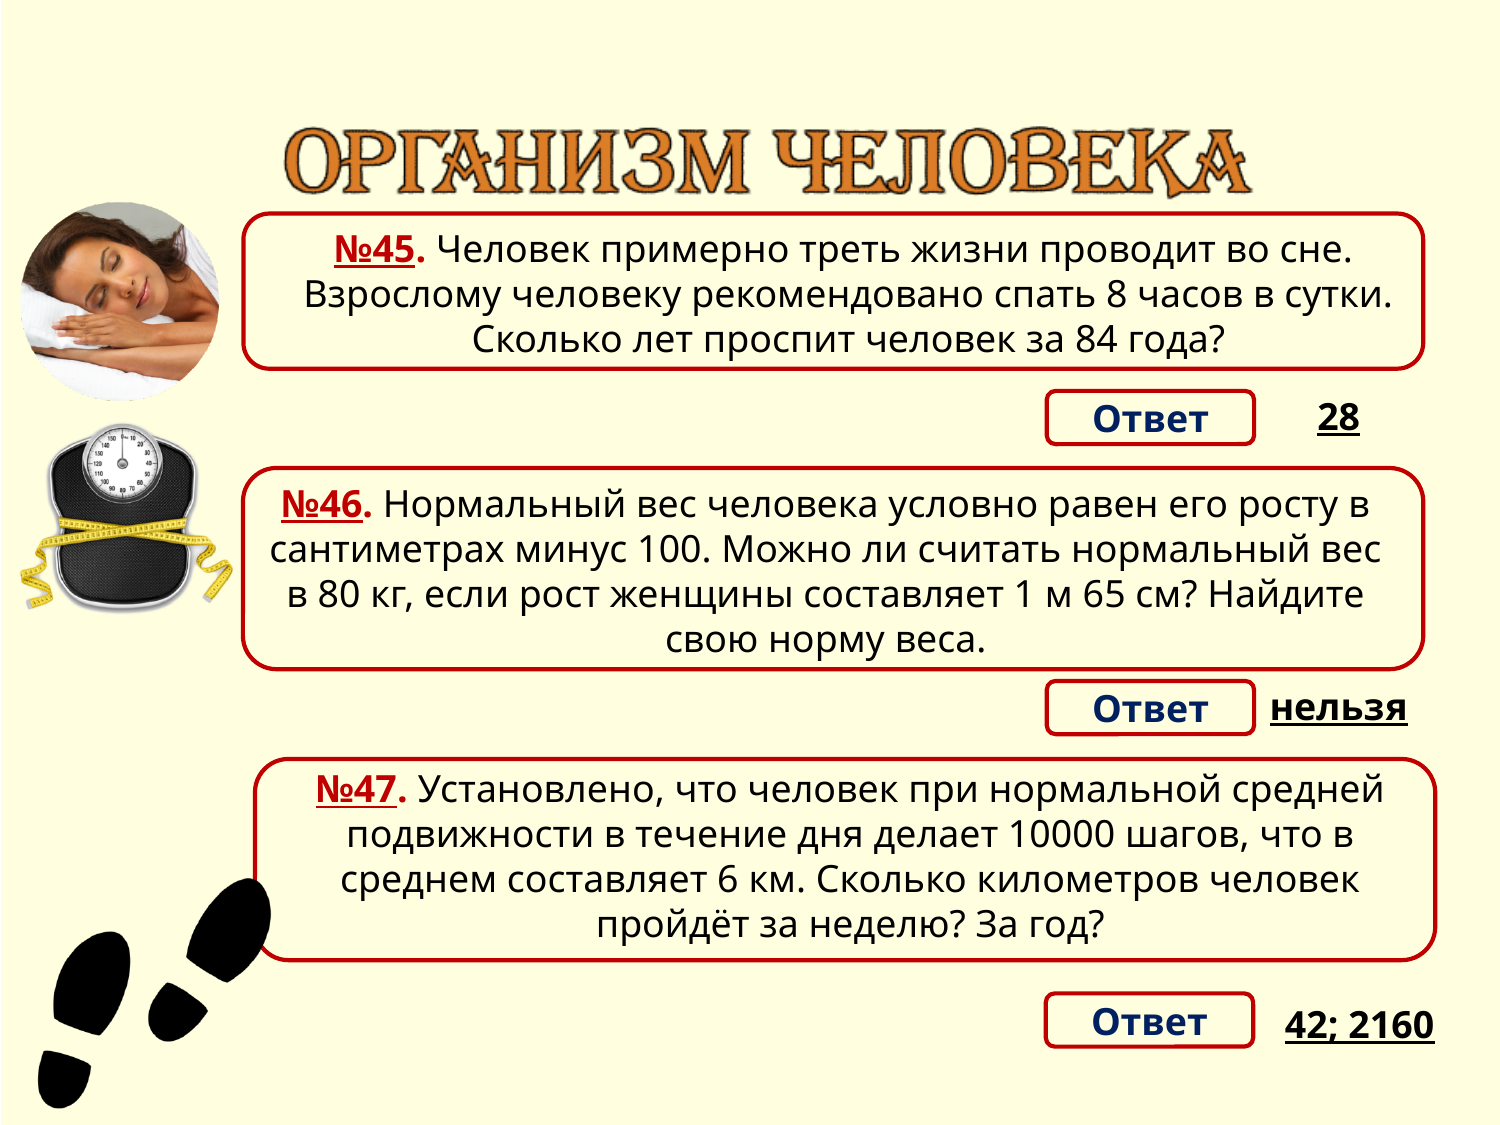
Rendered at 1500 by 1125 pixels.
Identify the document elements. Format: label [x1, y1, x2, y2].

text_box [1046, 387, 1255, 449]
text_box [1045, 989, 1254, 1051]
picture [0, 0, 1500, 1125]
text_box [1046, 677, 1255, 739]
